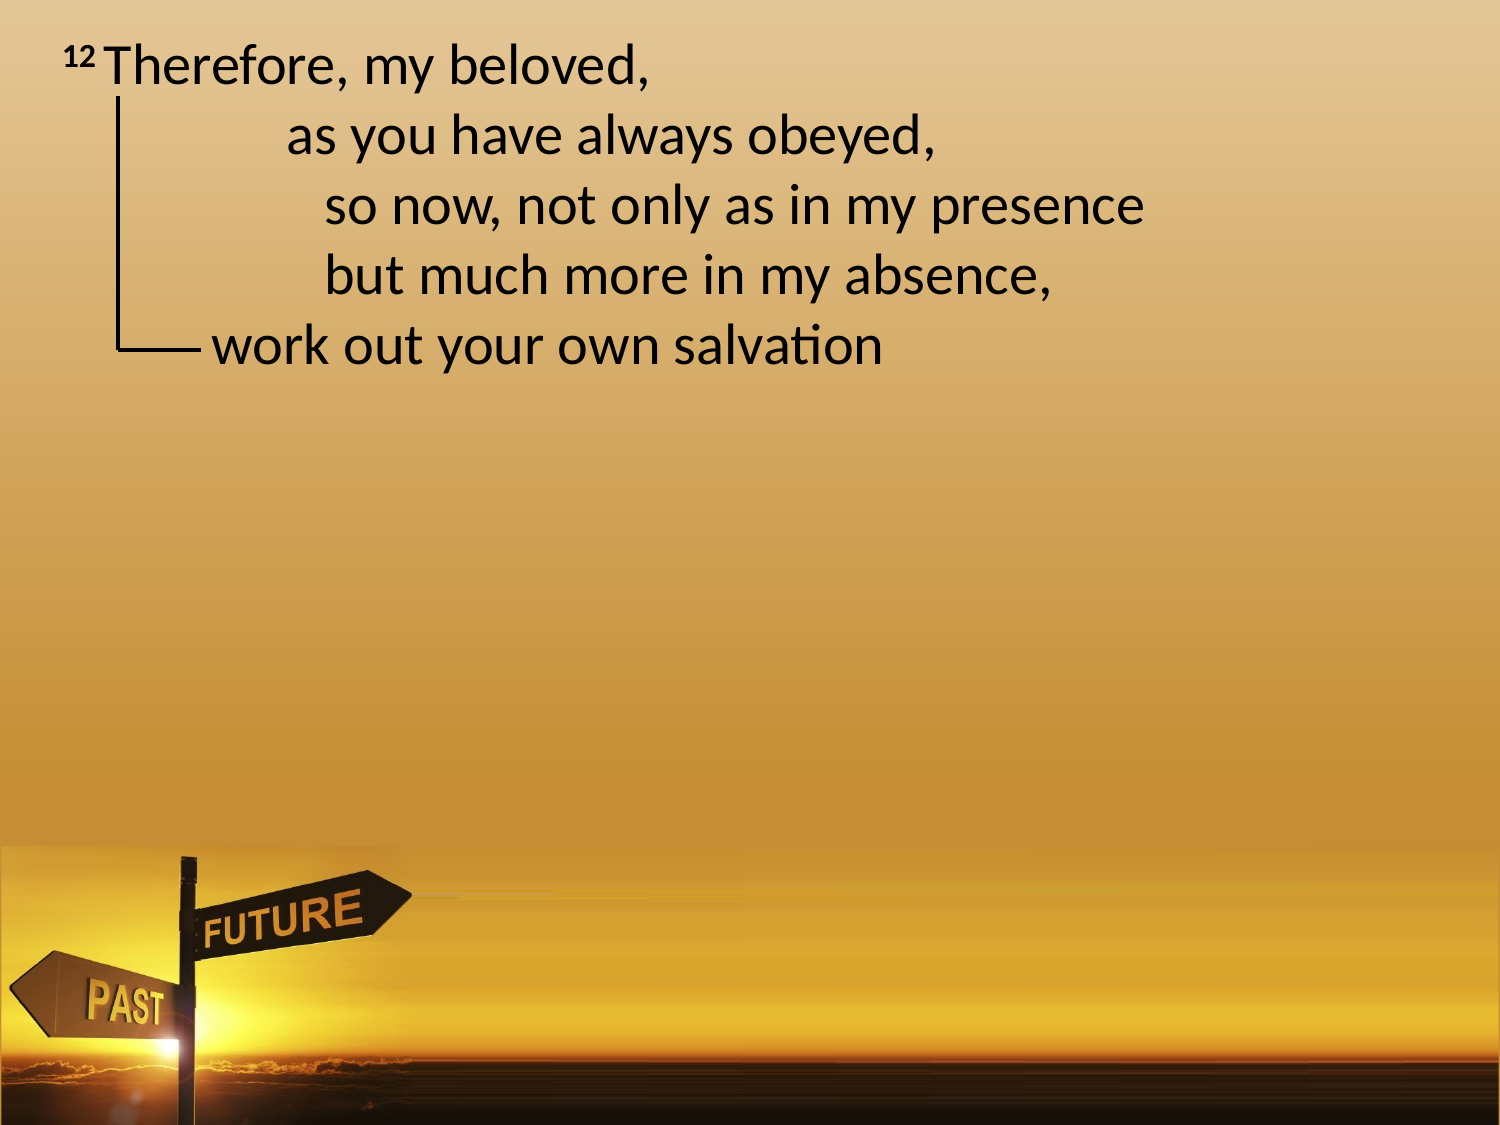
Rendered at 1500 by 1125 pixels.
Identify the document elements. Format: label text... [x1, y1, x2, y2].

text_box 12 Therefore, my beloved, as you have always obeyed, so now, not only as in my presence but much more in my absence, work out your own salvation [47, 19, 1459, 454]
picture [1, 846, 1499, 1125]
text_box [117, 95, 201, 350]
